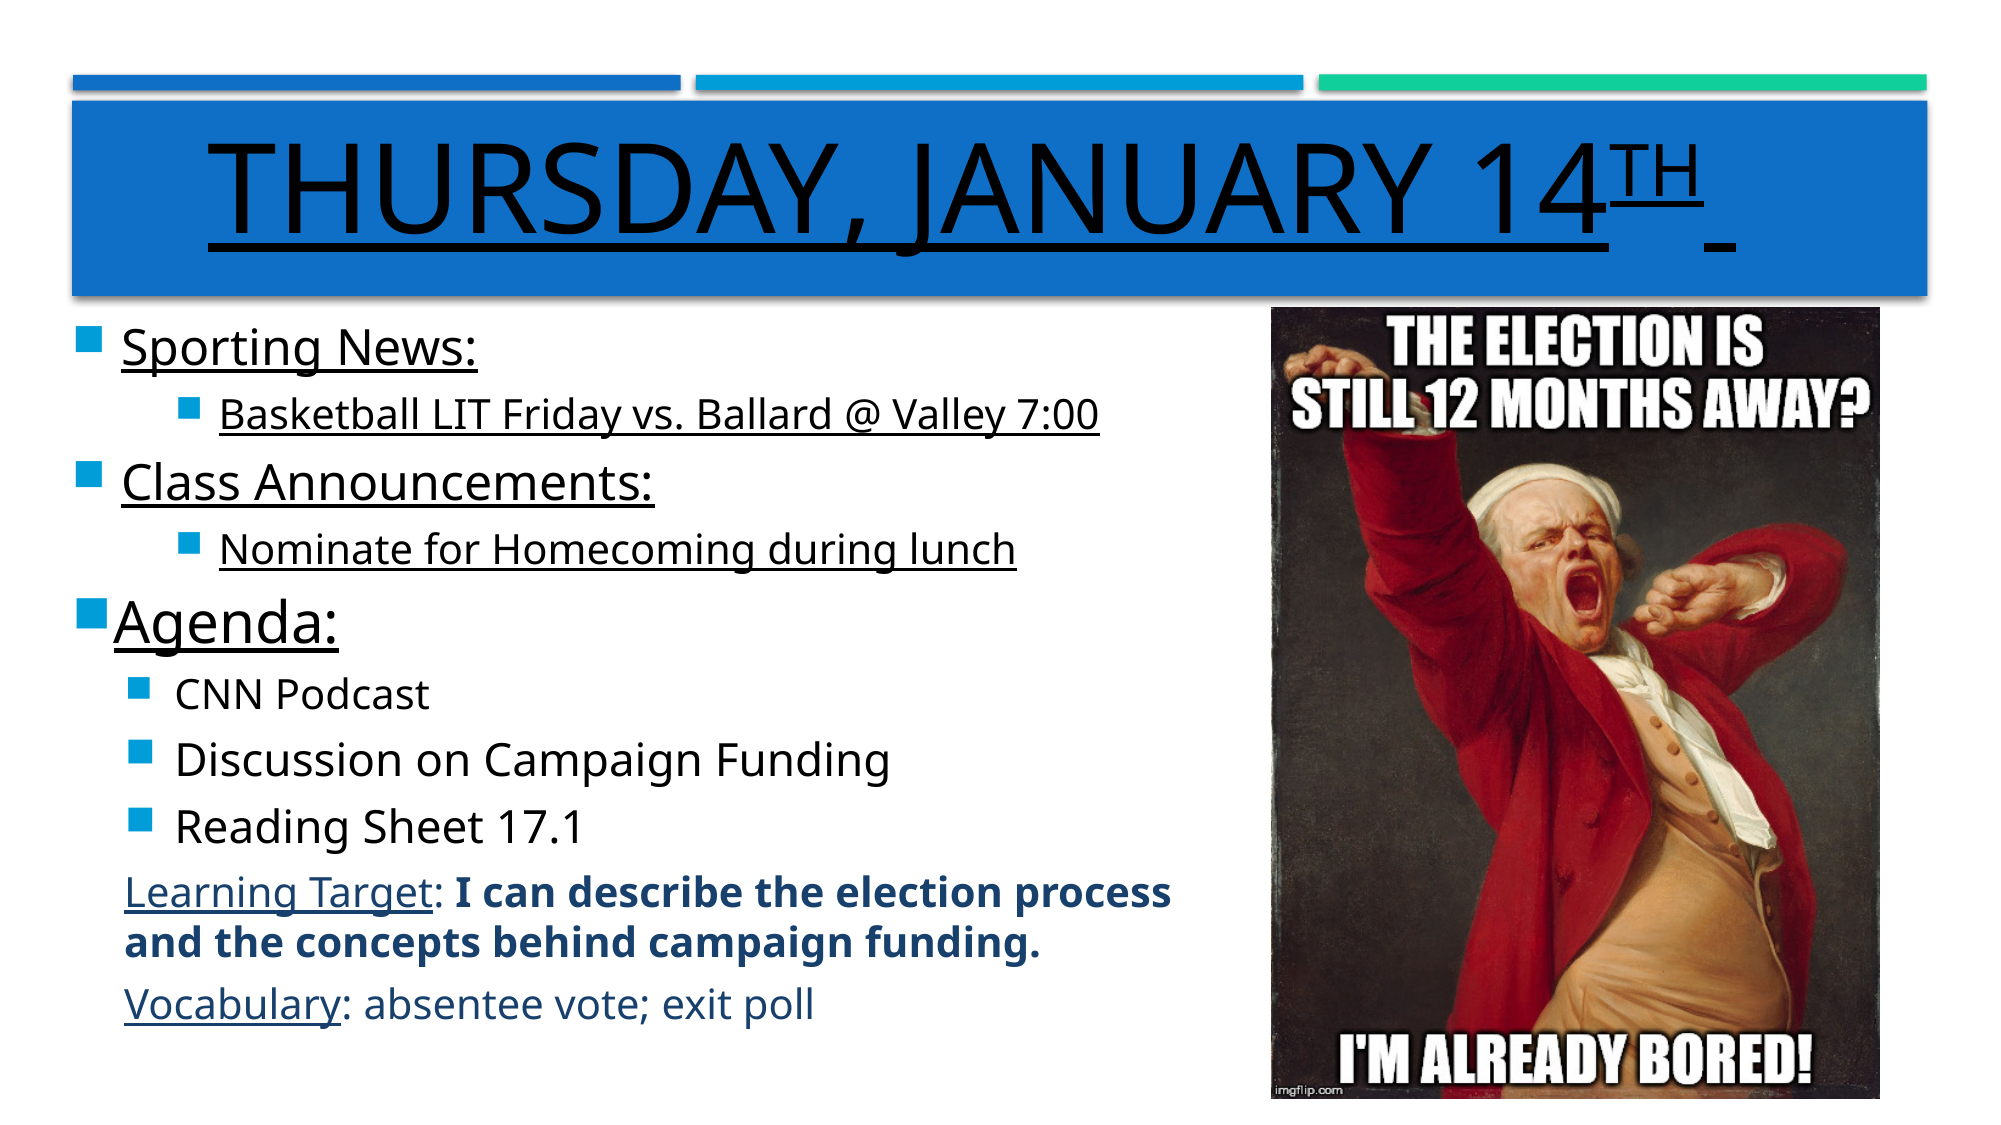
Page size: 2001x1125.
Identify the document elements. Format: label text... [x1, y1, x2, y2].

list Sporting News: Basketball LIT Friday vs. Ballard @ Valley 7:00 Class Announcements: Nominate for Homecoming during lunch Agenda: CNN Podcast Discussion on Campaign Funding Reading Sheet 17.1 Learning Target: I can describe the election process and the concepts behind campaign funding. Vocabulary: absentee vote; exit poll [55, 307, 1222, 1090]
title Thursday, January 14th [136, 126, 1808, 266]
picture [1270, 307, 1880, 1099]
